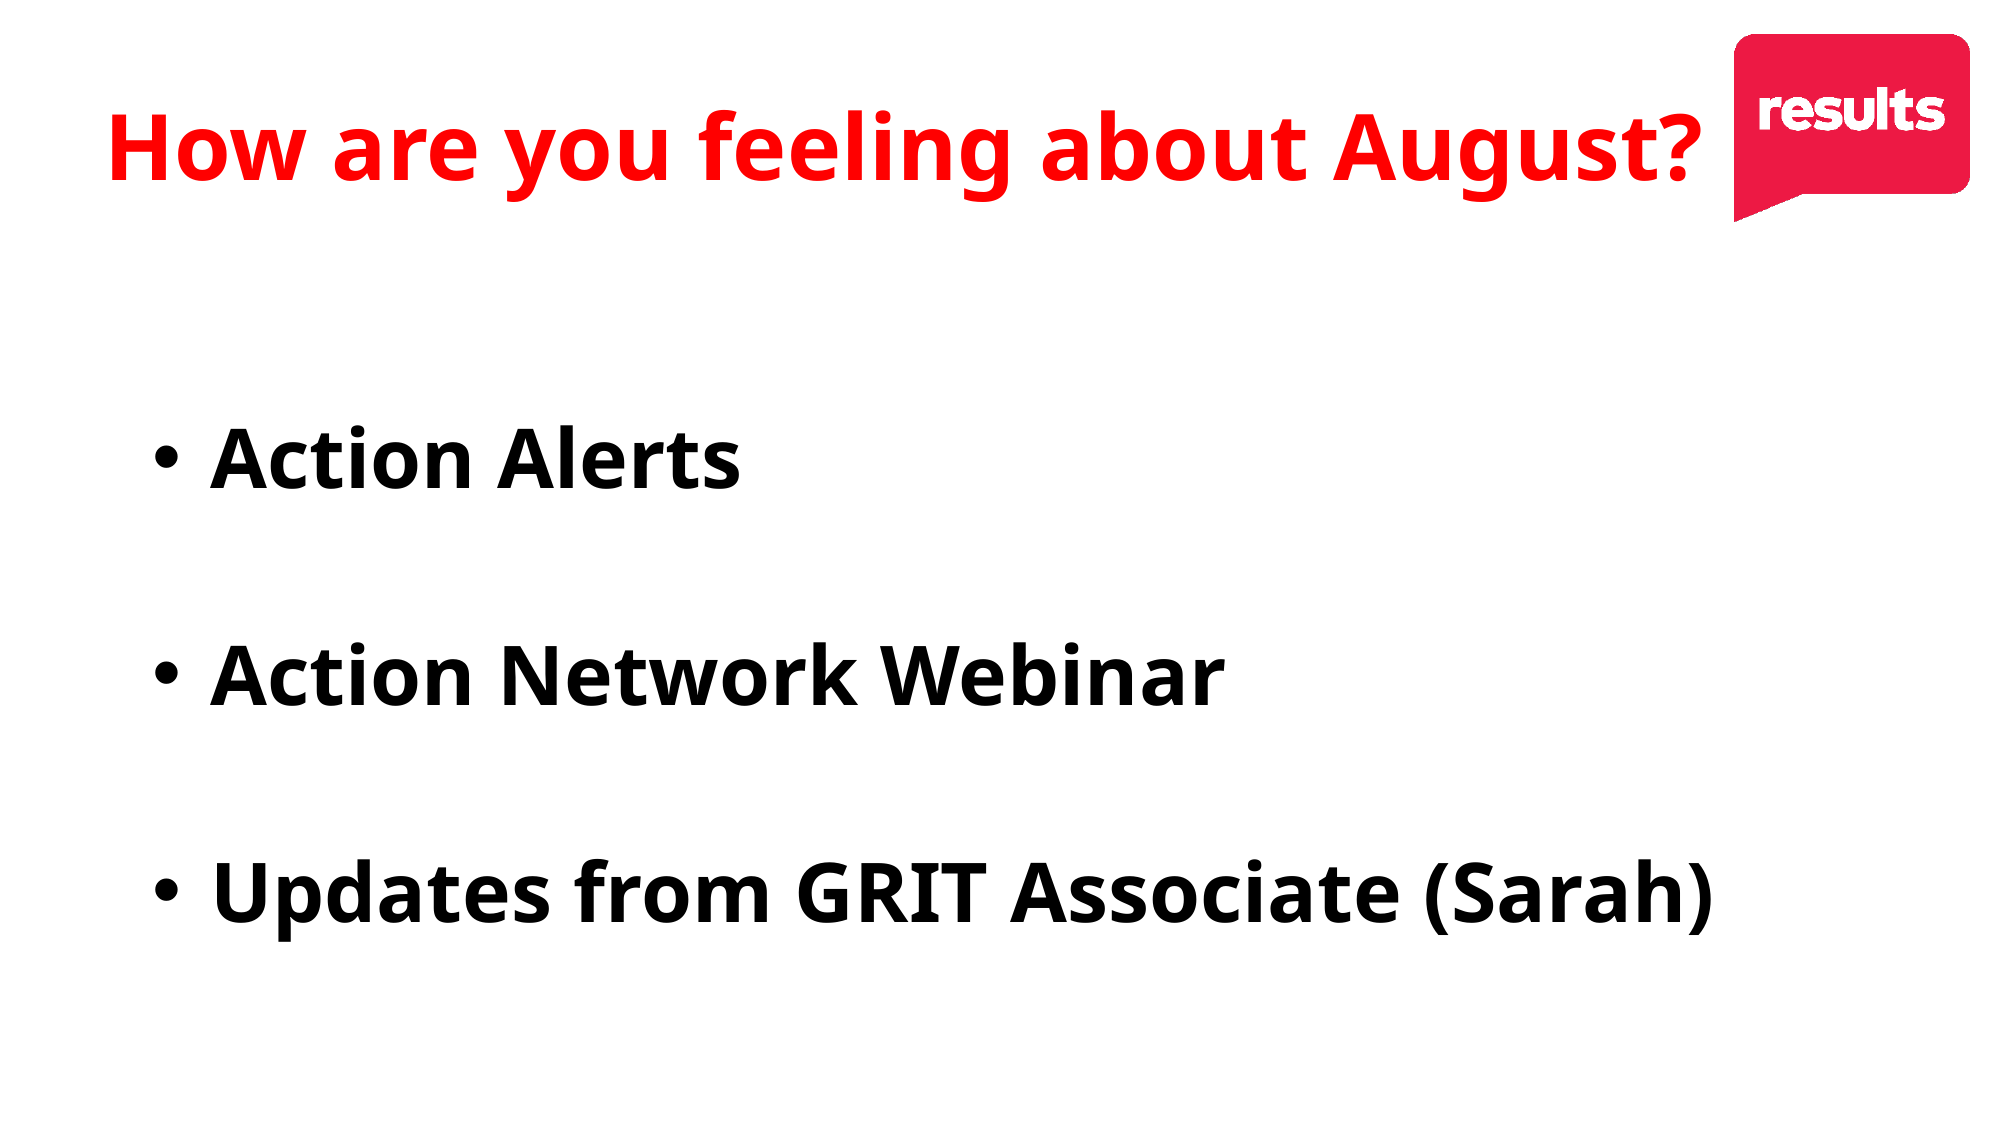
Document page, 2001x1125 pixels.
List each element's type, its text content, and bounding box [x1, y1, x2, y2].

title How are you feeling about August? [89, 41, 1815, 260]
picture [1734, 34, 1970, 222]
list Action Alerts Action Network Webinar Updates from GRIT Associate (Sarah) [137, 299, 1806, 1067]
